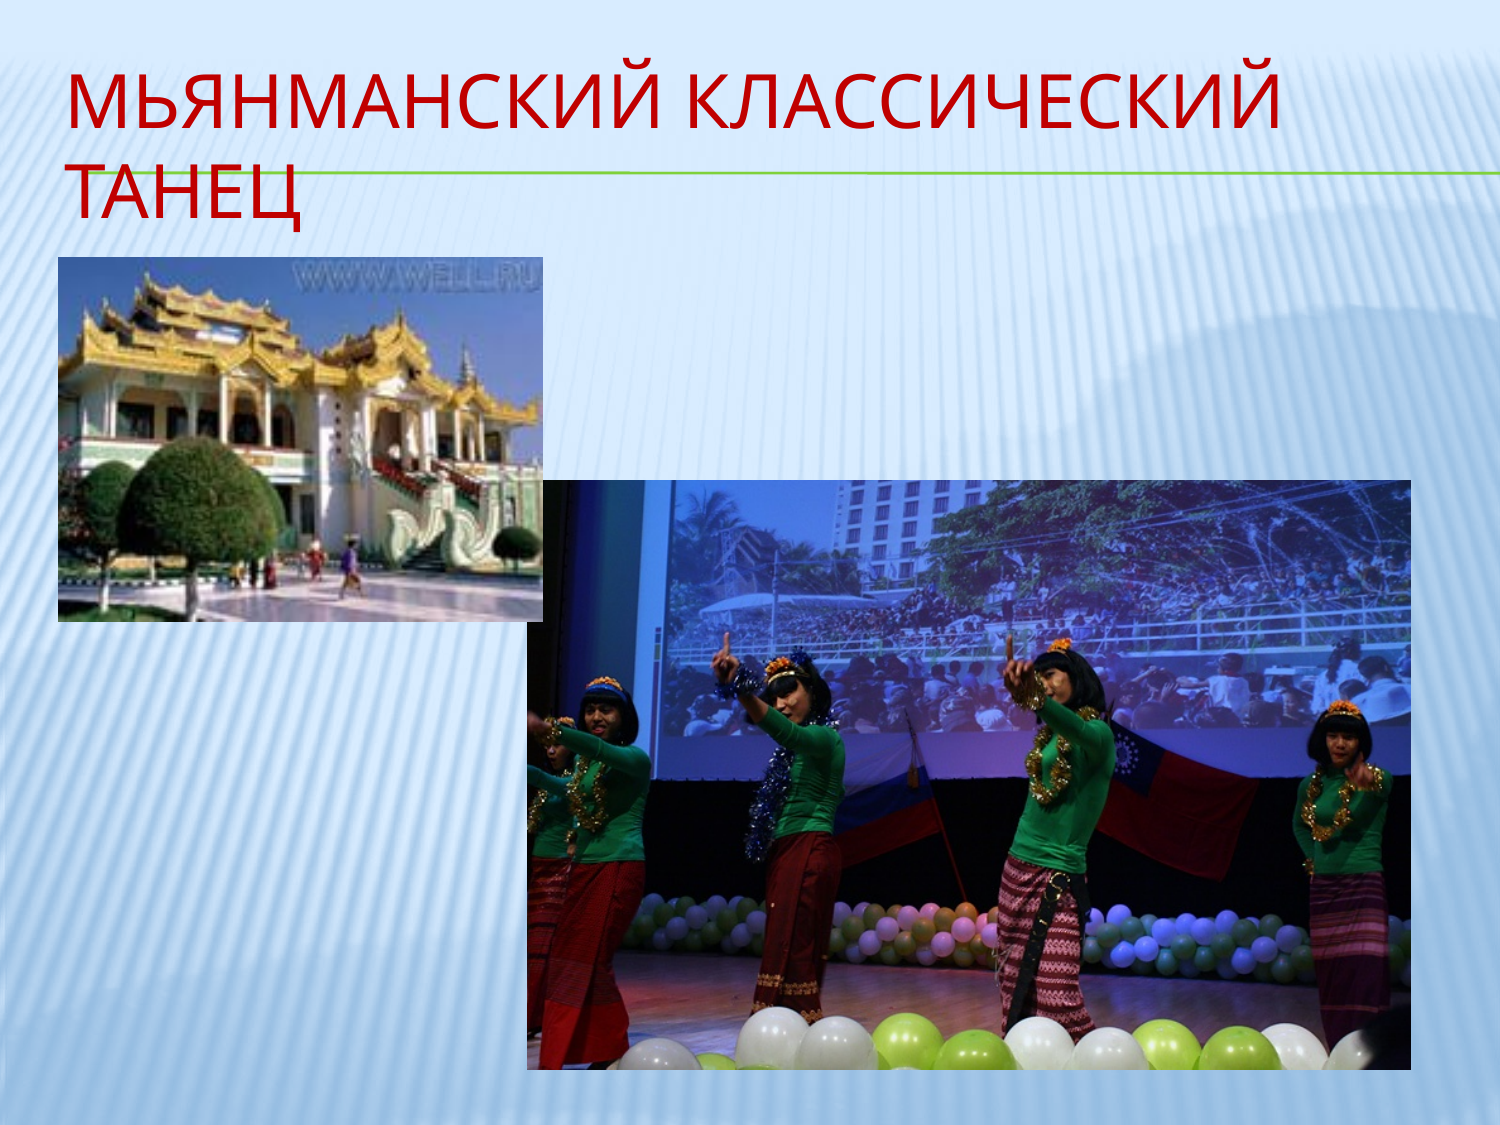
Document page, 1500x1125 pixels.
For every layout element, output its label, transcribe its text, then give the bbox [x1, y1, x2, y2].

picture [58, 257, 544, 622]
picture [527, 480, 1411, 1070]
title Мьянманский классический танец [50, 75, 1475, 213]
